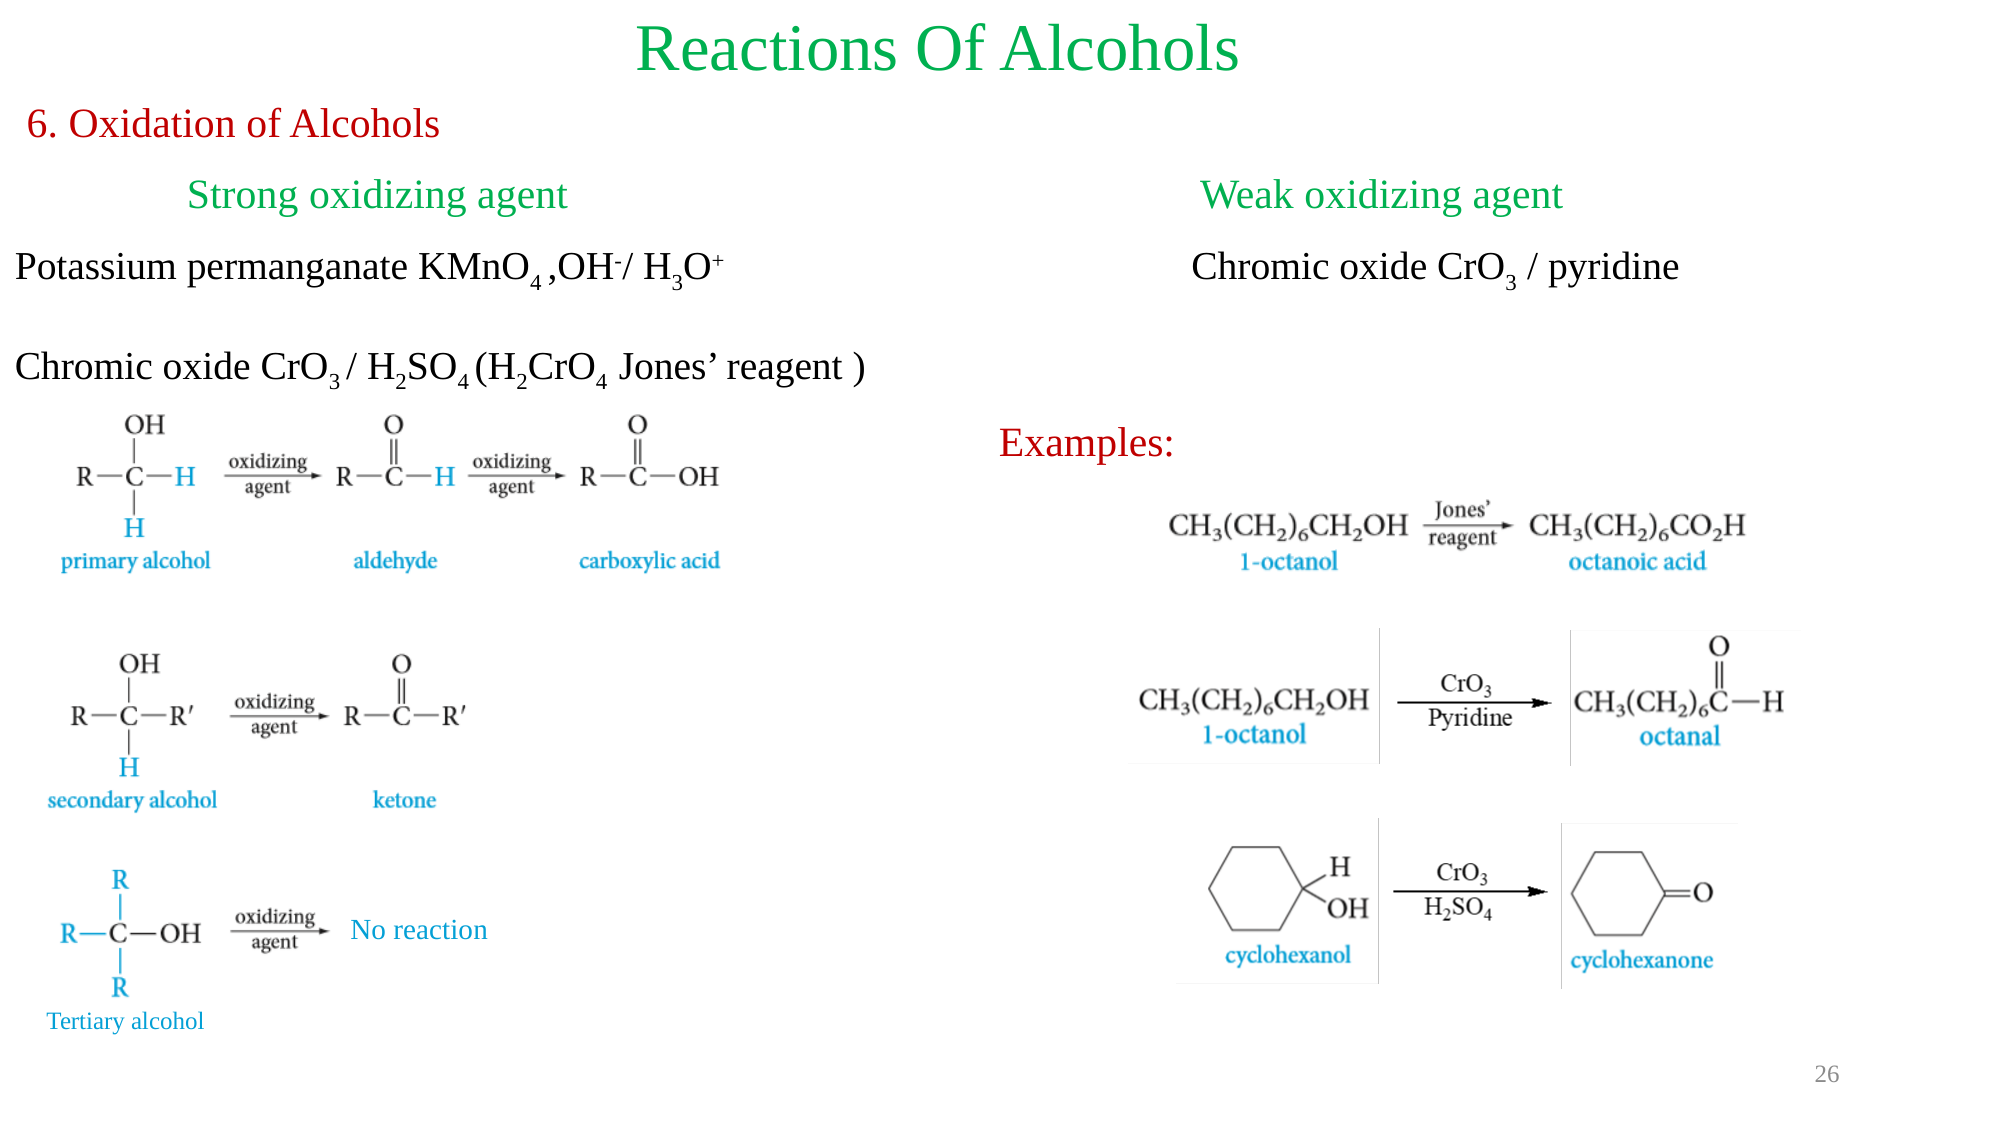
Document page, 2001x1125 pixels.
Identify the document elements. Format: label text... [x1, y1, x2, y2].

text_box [30, 857, 504, 1044]
text_box Strong oxidizing agent [172, 165, 584, 226]
text_box Weak oxidizing agent [1185, 165, 1691, 226]
text_box Potassium permanganate KMnO4 ,OH-/ H3O+ Chromic oxide CrO3 / H2SO4 (H2CrO4 Jones’ reagent ) [0, 233, 954, 447]
text_box Examples: [984, 407, 1191, 473]
picture [35, 397, 753, 580]
text_box Chromic oxide CrO3 / pyridine [1176, 233, 2000, 298]
text_box 6. Oxidation of Alcohols [11, 88, 526, 154]
picture [30, 644, 623, 819]
title Reactions Of Alcohols [76, 0, 1801, 98]
picture [1176, 818, 1738, 989]
picture [1128, 628, 1801, 766]
picture [1128, 488, 1774, 594]
slide_number 26 [1404, 1042, 1855, 1103]
